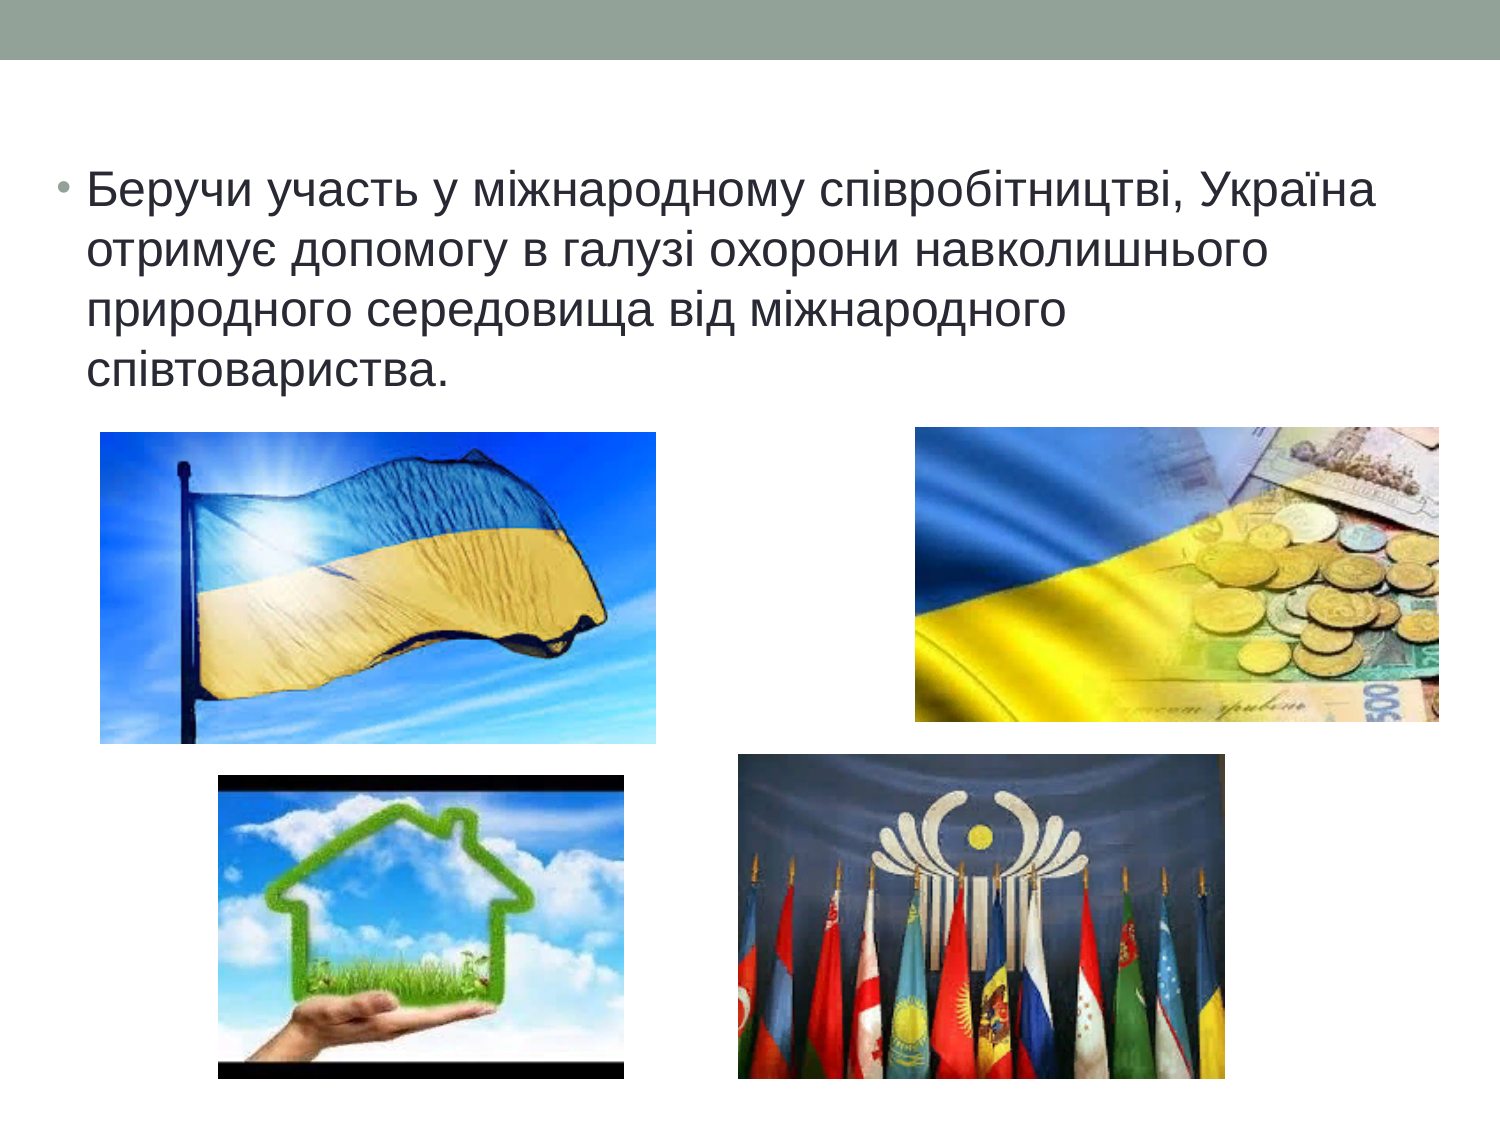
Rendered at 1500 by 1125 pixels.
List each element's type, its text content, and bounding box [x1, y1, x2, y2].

list Беручи участь у міжнародному співробітництві, Україна отримує допомогу в галузі охорони навколишнього природного середовища від міжнародного співтовариства. [41, 149, 1425, 1063]
picture [737, 754, 1226, 1079]
picture [915, 426, 1440, 722]
picture [218, 774, 624, 1079]
picture [100, 432, 656, 744]
